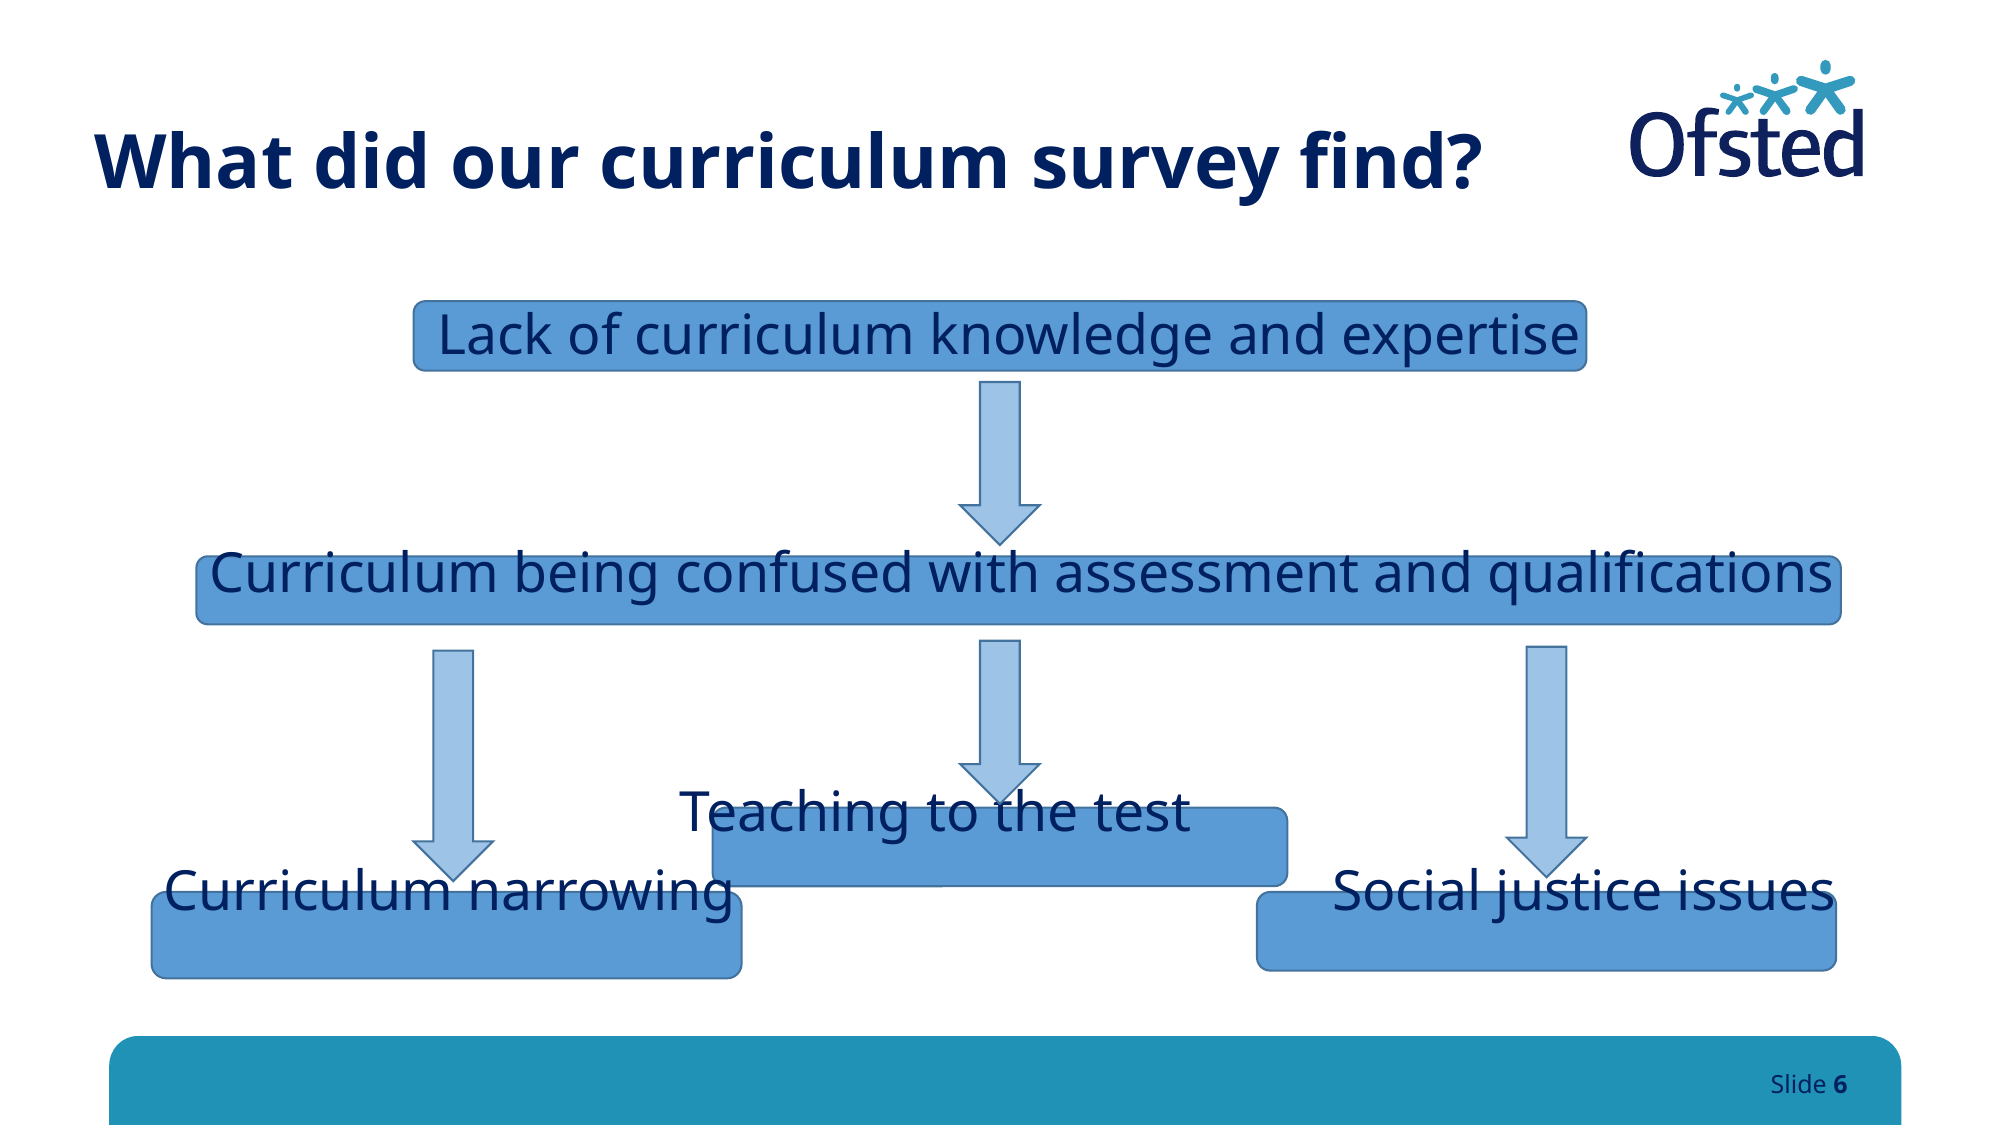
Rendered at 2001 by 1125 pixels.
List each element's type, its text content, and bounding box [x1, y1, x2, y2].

title What did our curriculum survey find? [79, 55, 1587, 274]
text_box [411, 649, 496, 883]
slide_number Slide 6 [1687, 1055, 1863, 1116]
text_box [1504, 645, 1589, 879]
text_box [957, 380, 1043, 547]
list Lack of curriculum knowledge and expertise Curriculum being confused with assessment and qualifications Teaching to the test Curriculum narrowing Social justice issues [137, 299, 1863, 1014]
text_box [957, 639, 1043, 806]
